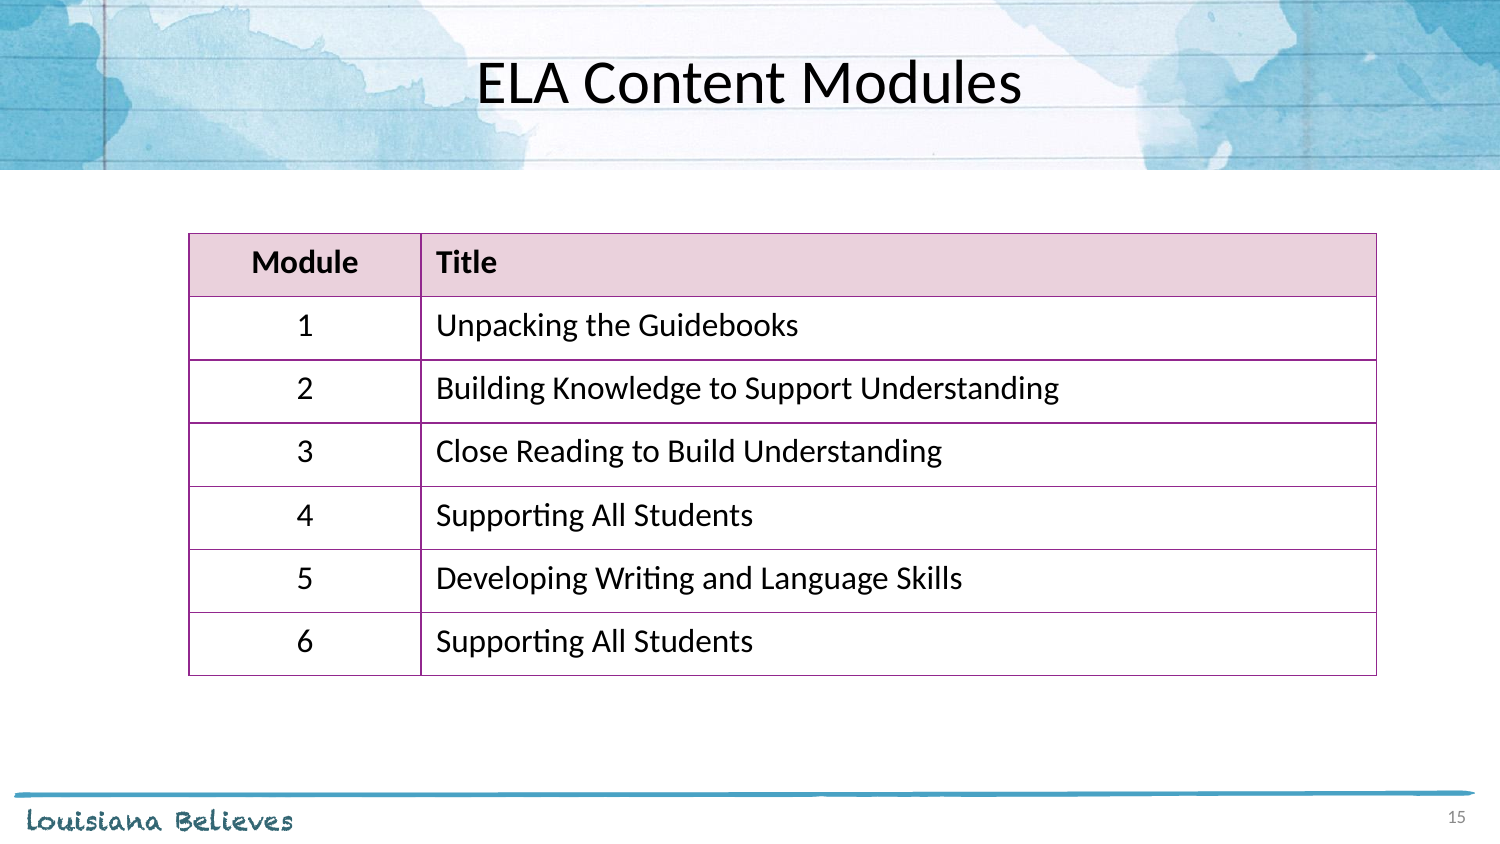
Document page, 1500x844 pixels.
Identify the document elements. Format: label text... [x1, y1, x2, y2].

table_cell 3 [190, 424, 420, 486]
table_cell Supporting All Students [422, 487, 1376, 549]
title ELA Content Modules [0, 0, 1500, 170]
table_cell 2 [190, 361, 420, 422]
table_header Title [422, 234, 1376, 296]
table_cell Building Knowledge to Support Understanding [422, 361, 1376, 422]
table_cell Close Reading to Build Understanding [422, 424, 1376, 486]
table_cell 4 [190, 487, 420, 549]
table_header Module [190, 234, 420, 296]
table_cell 5 [190, 550, 420, 612]
table_cell 1 [190, 297, 420, 359]
table_cell Developing Writing and Language Skills [422, 550, 1376, 612]
table_cell 6 [190, 613, 420, 675]
picture [0, 786, 1488, 844]
table_cell Unpacking the Guidebooks [422, 297, 1376, 359]
table_cell Supporting All Students [422, 613, 1376, 675]
